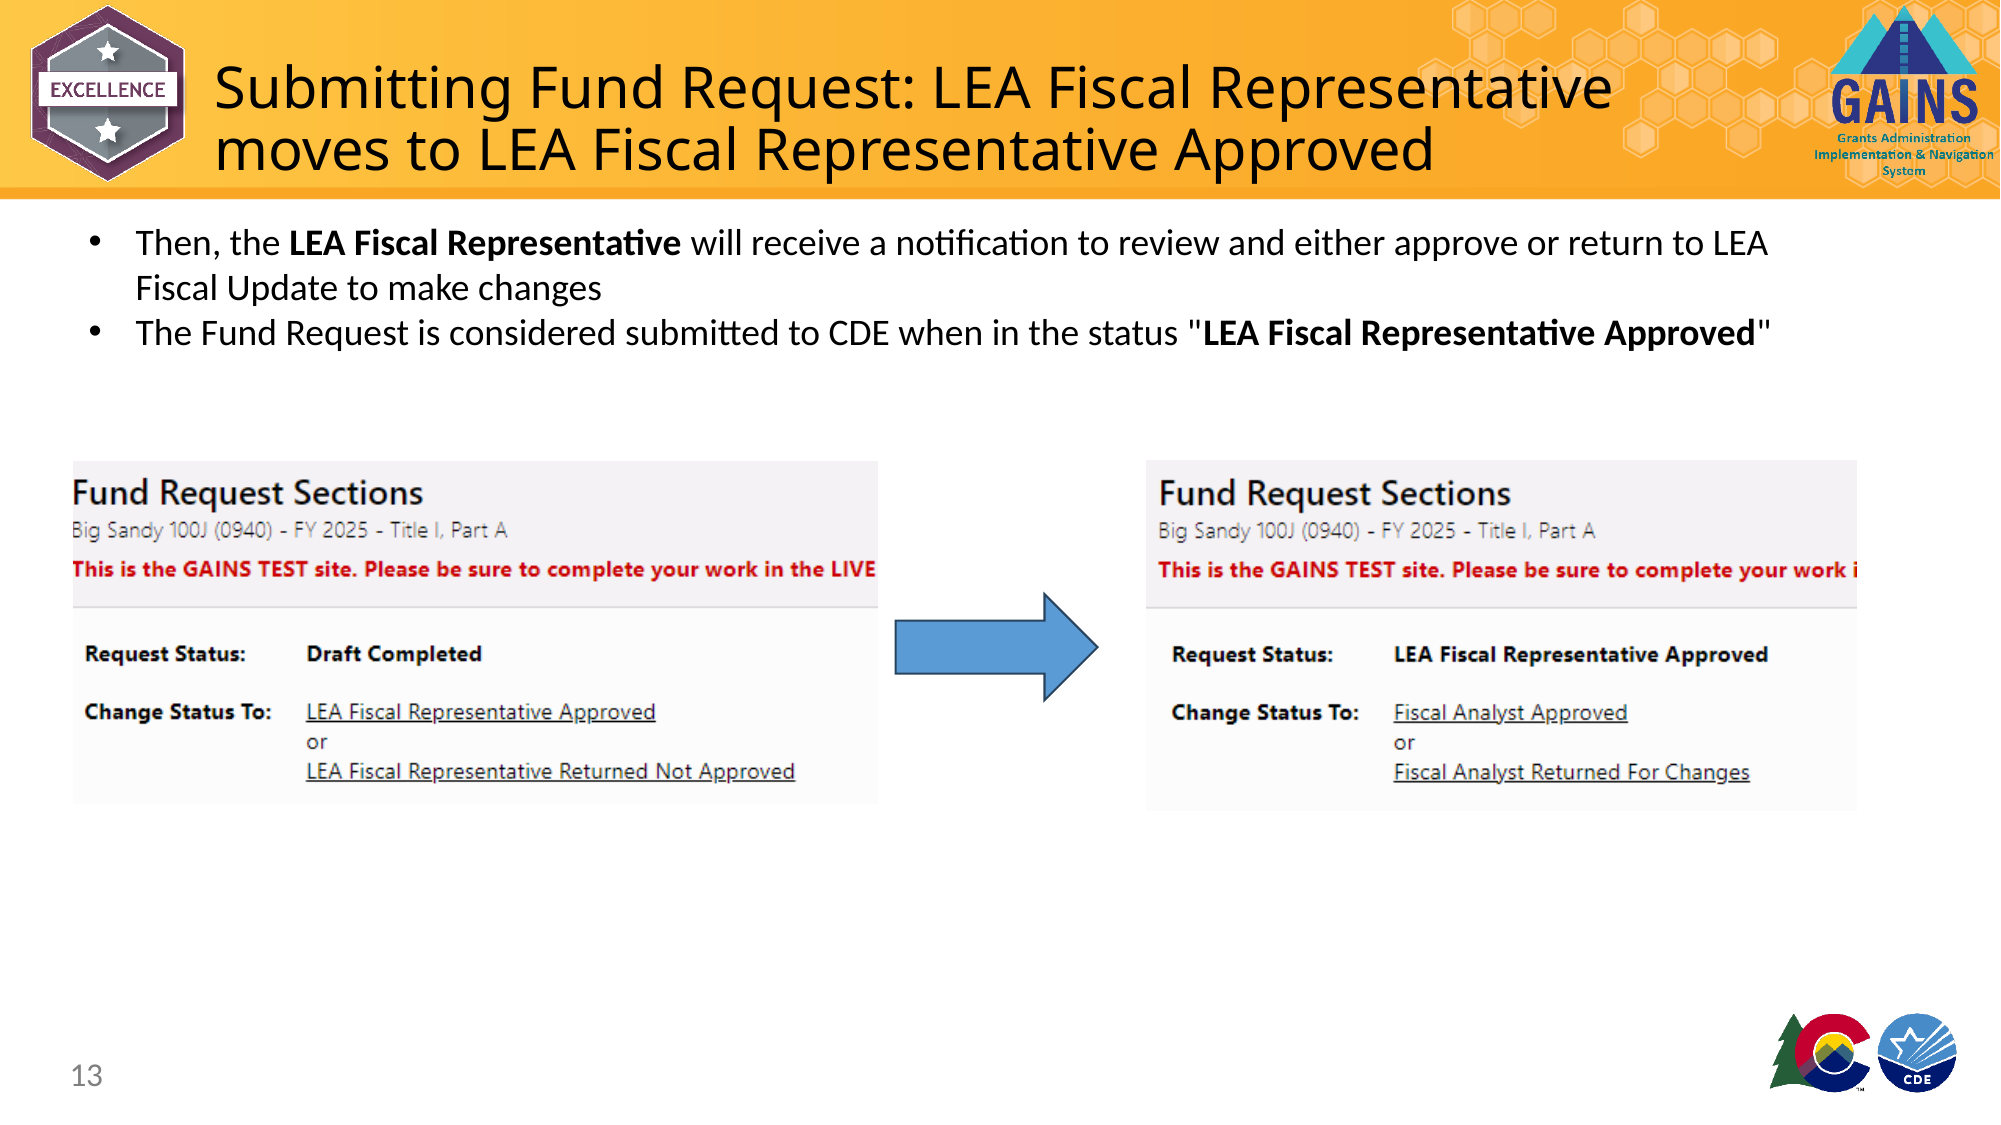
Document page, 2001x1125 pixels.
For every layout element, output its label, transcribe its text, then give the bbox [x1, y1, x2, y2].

picture [73, 461, 878, 804]
title Submitting Fund Request: LEA Fiscal Representative moves to LEA Fiscal Representative Approved [214, 58, 1627, 185]
slide_number 13 [54, 1042, 505, 1103]
text_box [894, 591, 1100, 703]
picture [1768, 1012, 1957, 1093]
picture [1146, 460, 1857, 811]
text_box Then, the LEA Fiscal Representative will receive a notification to review and either approve or return to LEA Fiscal Update to make changes The Fund Request is considered submitted to CDE when in the status "LEA Fiscal Representative Approved" [73, 210, 1797, 406]
picture [0, 0, 2000, 200]
